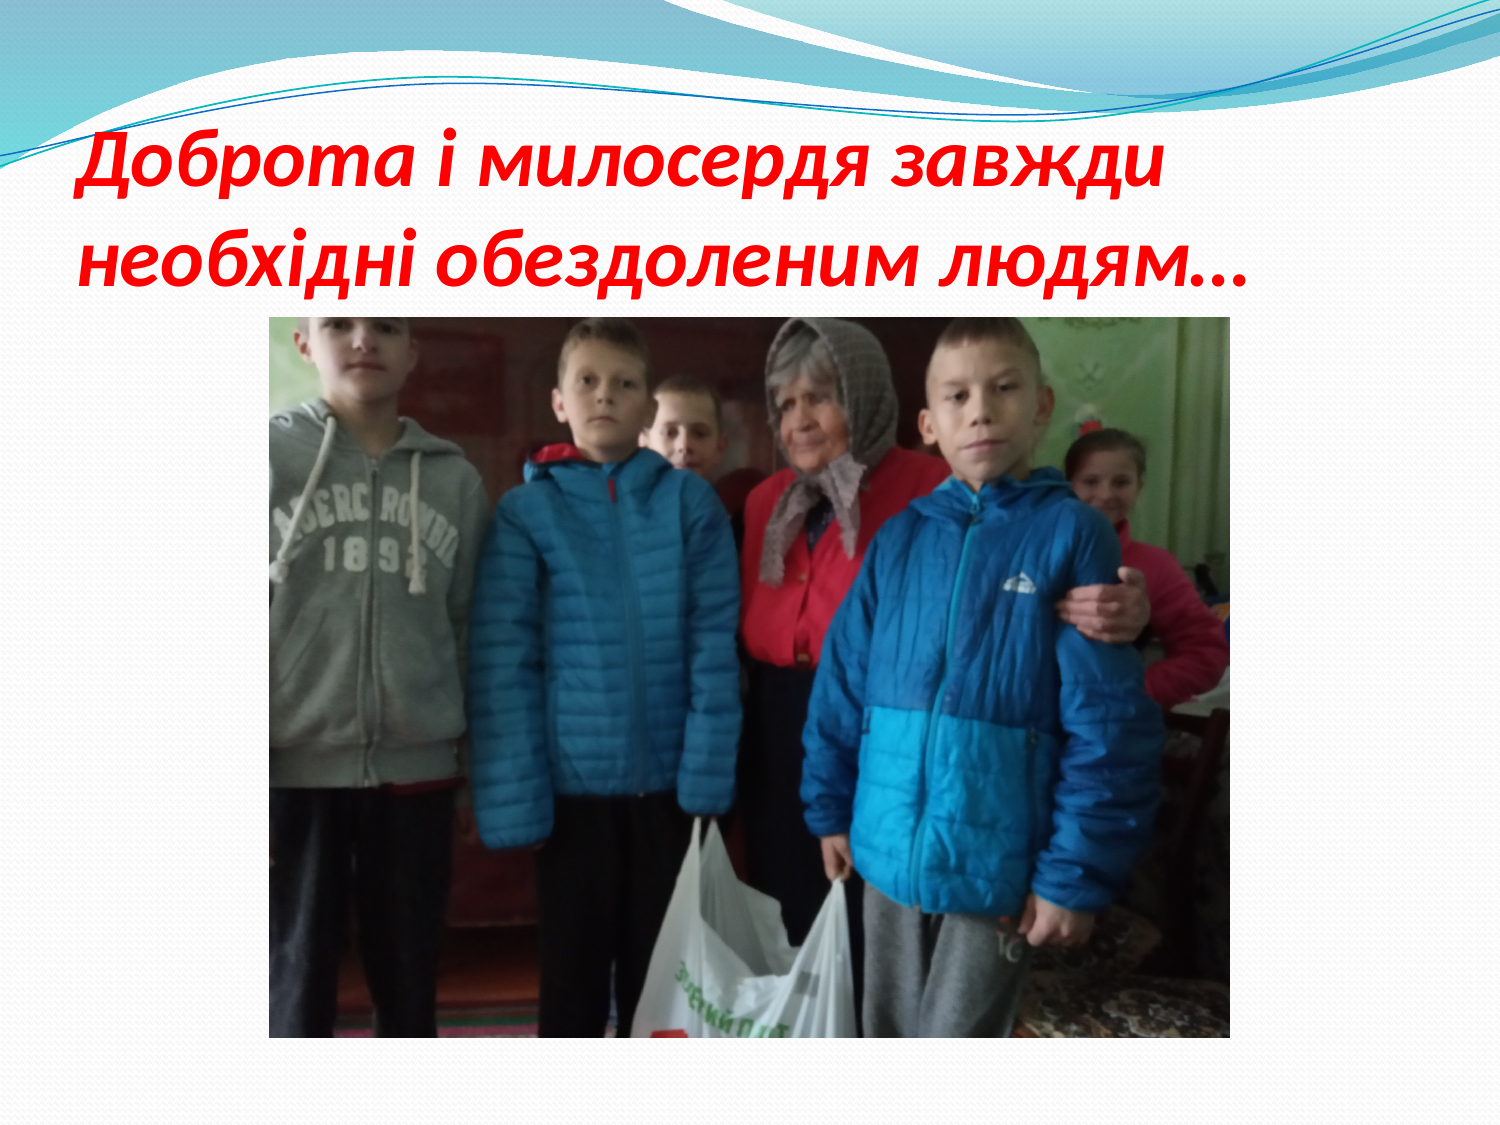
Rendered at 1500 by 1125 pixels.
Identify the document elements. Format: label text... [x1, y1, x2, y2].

title Доброта і милосердя завжди необхідні обездоленим людям… [75, 115, 1425, 303]
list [269, 317, 1231, 1038]
